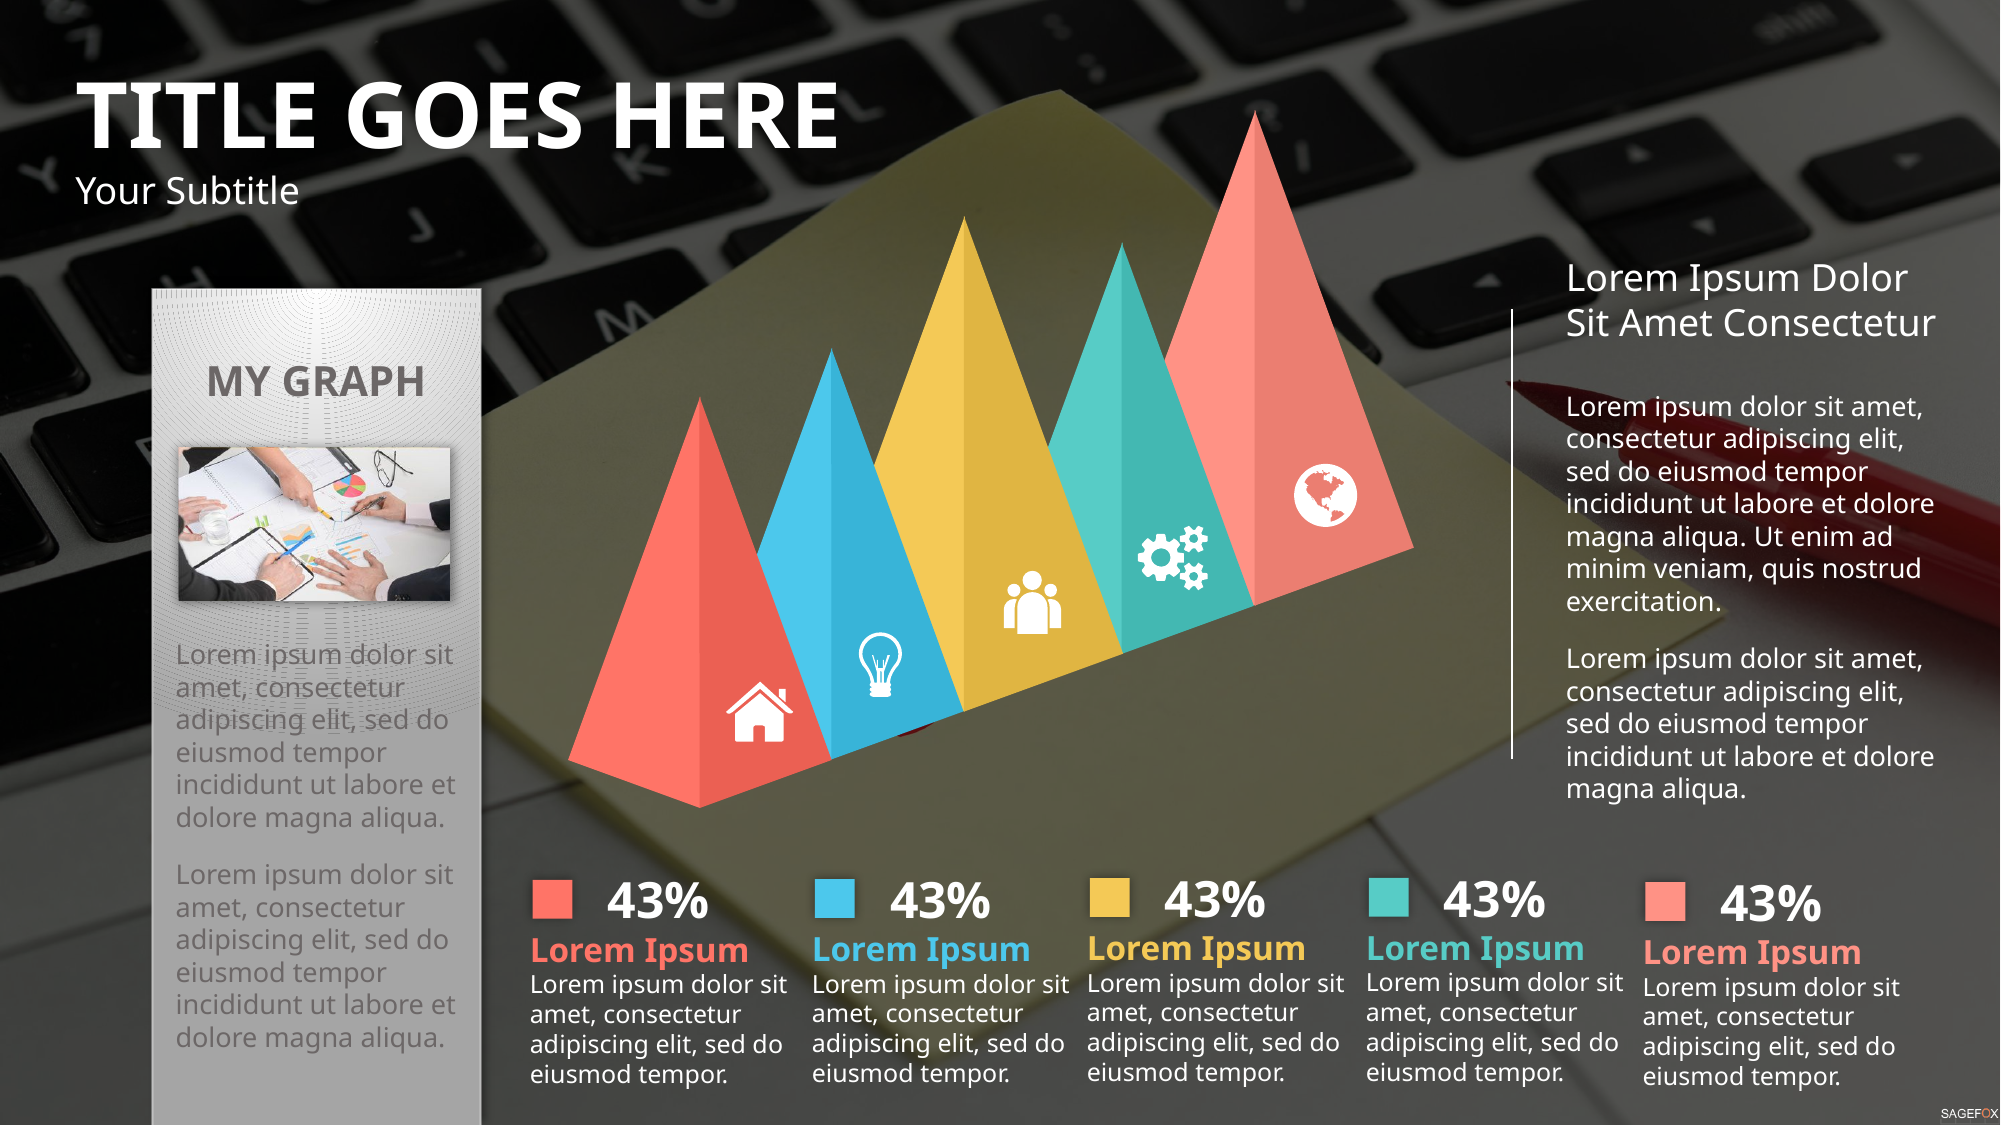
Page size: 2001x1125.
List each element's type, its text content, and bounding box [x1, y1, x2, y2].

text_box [1169, 124, 1341, 591]
picture [0, 0, 2001, 1125]
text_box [879, 230, 1050, 697]
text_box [629, 408, 771, 796]
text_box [1051, 254, 1193, 642]
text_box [811, 868, 1087, 1124]
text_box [1086, 867, 1362, 1123]
text_box [151, 288, 482, 1125]
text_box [1642, 871, 1918, 1125]
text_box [761, 360, 903, 748]
text_box [177, 447, 451, 602]
text_box MY GRAPH Lorem ipsum dolor sit amet, consectetur adipiscing elit, sed do eiusmod tempor incididunt ut labore et dolore magna aliqua. Lorem ipsum dolor sit amet, consectetur adipiscing elit, sed do eiusmod tempor incididunt ut labore et dolore magna aliqua. [160, 347, 472, 1060]
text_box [1365, 866, 1641, 1123]
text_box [529, 868, 805, 1125]
text_box [1341, 467, 1358, 523]
text_box TITLE GOES HERE Your Subtitle [60, 49, 1036, 220]
text_box Lorem Ipsum Dolor Sit Amet Consectetur Lorem ipsum dolor sit amet, consectetur adipiscing elit, sed do eiusmod tempor incididunt ut labore et dolore magna aliqua. Ut enim ad minim veniam, quis nostrud exercitation. Lorem ipsum dolor sit amet, consectetur adipiscing elit, sed do eiusmod tempor incididunt ut labore et dolore magna aliqua. [1551, 246, 1956, 812]
